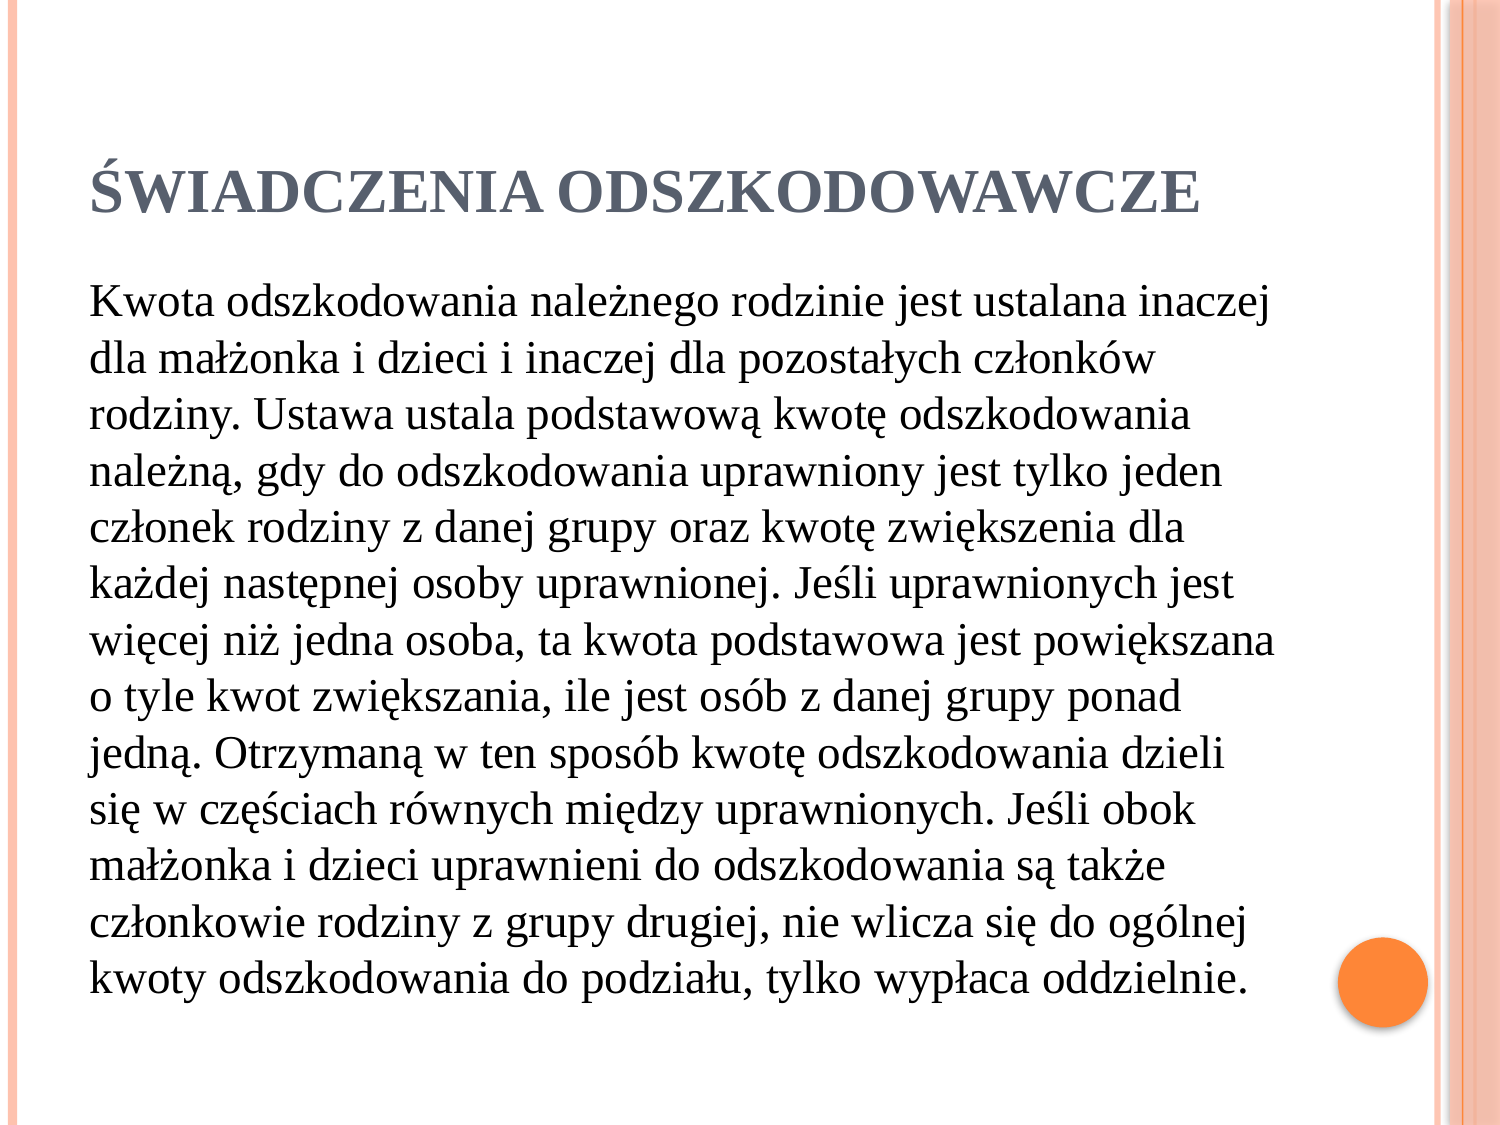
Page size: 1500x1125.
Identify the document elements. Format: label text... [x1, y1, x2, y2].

list Kwota odszkodowania należnego rodzinie jest ustalana inaczej dla małżonka i dzieci i inaczej dla pozostałych członków rodziny. Ustawa ustala podstawową kwotę odszkodowania należną, gdy do odszkodowania uprawniony jest tylko jeden członek rodziny z danej grupy oraz kwotę zwiększenia dla każdej następnej osoby uprawnionej. Jeśli uprawnionych jest więcej niż jedna osoba, ta kwota podstawowa jest powiększana o tyle kwot zwiększania, ile jest osób z danej grupy ponad jedną. Otrzymaną w ten sposób kwotę odszkodowania dzieli się w częściach równych między uprawnionych. Jeśli obok małżonka i dzieci uprawnieni do odszkodowania są także członkowie rodziny z grupy drugiej, nie wlicza się do ogólnej kwoty odszkodowania do podziału, tylko wypłaca oddzielnie. [75, 262, 1300, 1062]
title ŚWIADCZENIA ODSZKODOWAWCZE [75, 45, 1300, 233]
